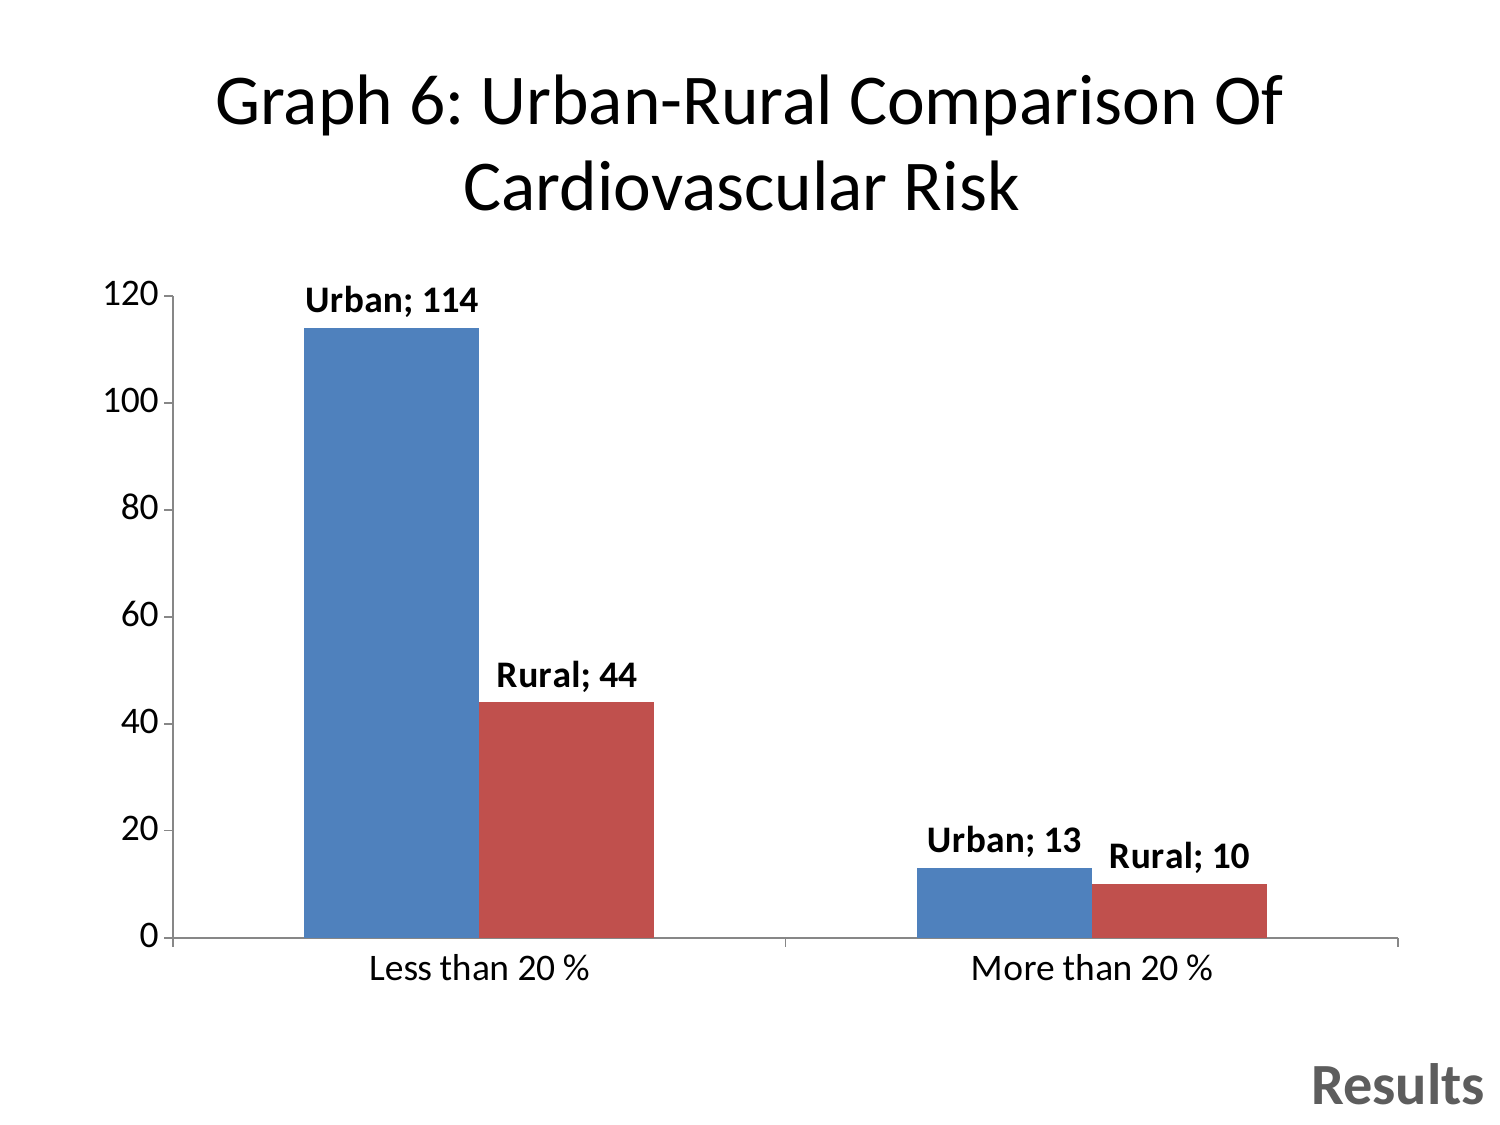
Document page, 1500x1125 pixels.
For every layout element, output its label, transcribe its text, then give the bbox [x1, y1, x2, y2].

title Graph 6: Urban-Rural Comparison Of Cardiovascular Risk [75, 45, 1425, 233]
text_box Results [0, 1039, 1500, 1124]
chart [74, 262, 1426, 1006]
